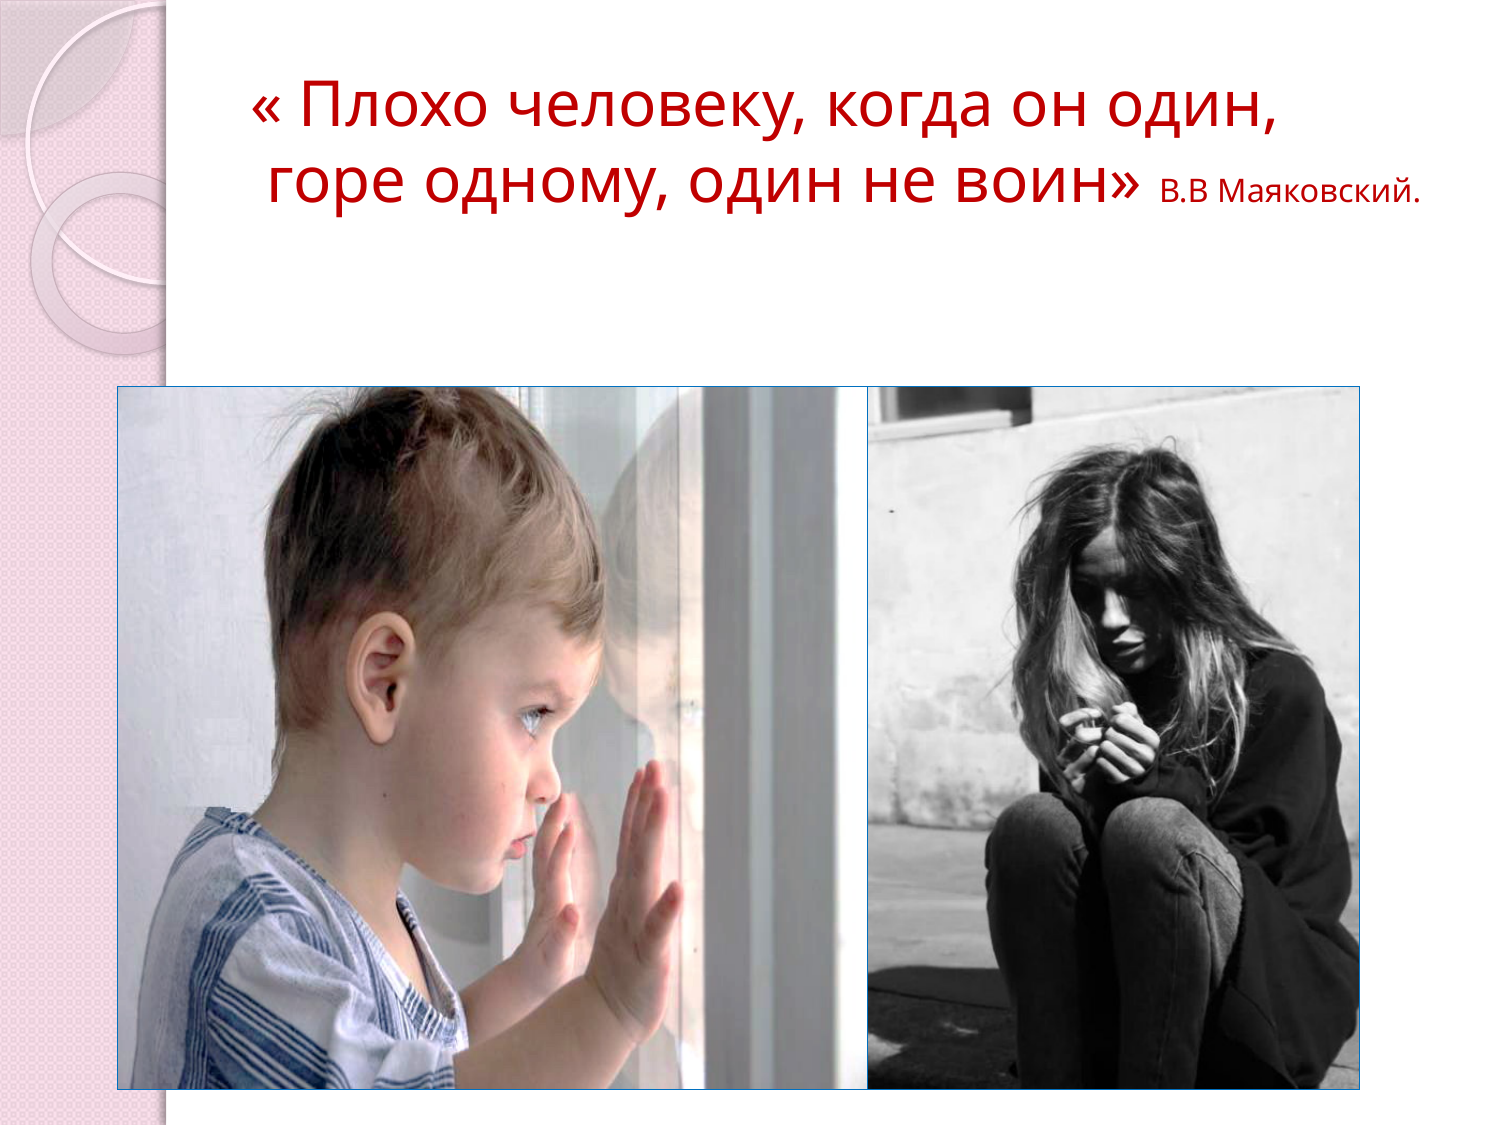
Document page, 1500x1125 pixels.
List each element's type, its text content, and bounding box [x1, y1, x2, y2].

picture [116, 386, 1360, 1090]
title « Плохо человеку, когда он один, горе одному, один не воин» В.В Маяковский. [235, 45, 1466, 233]
